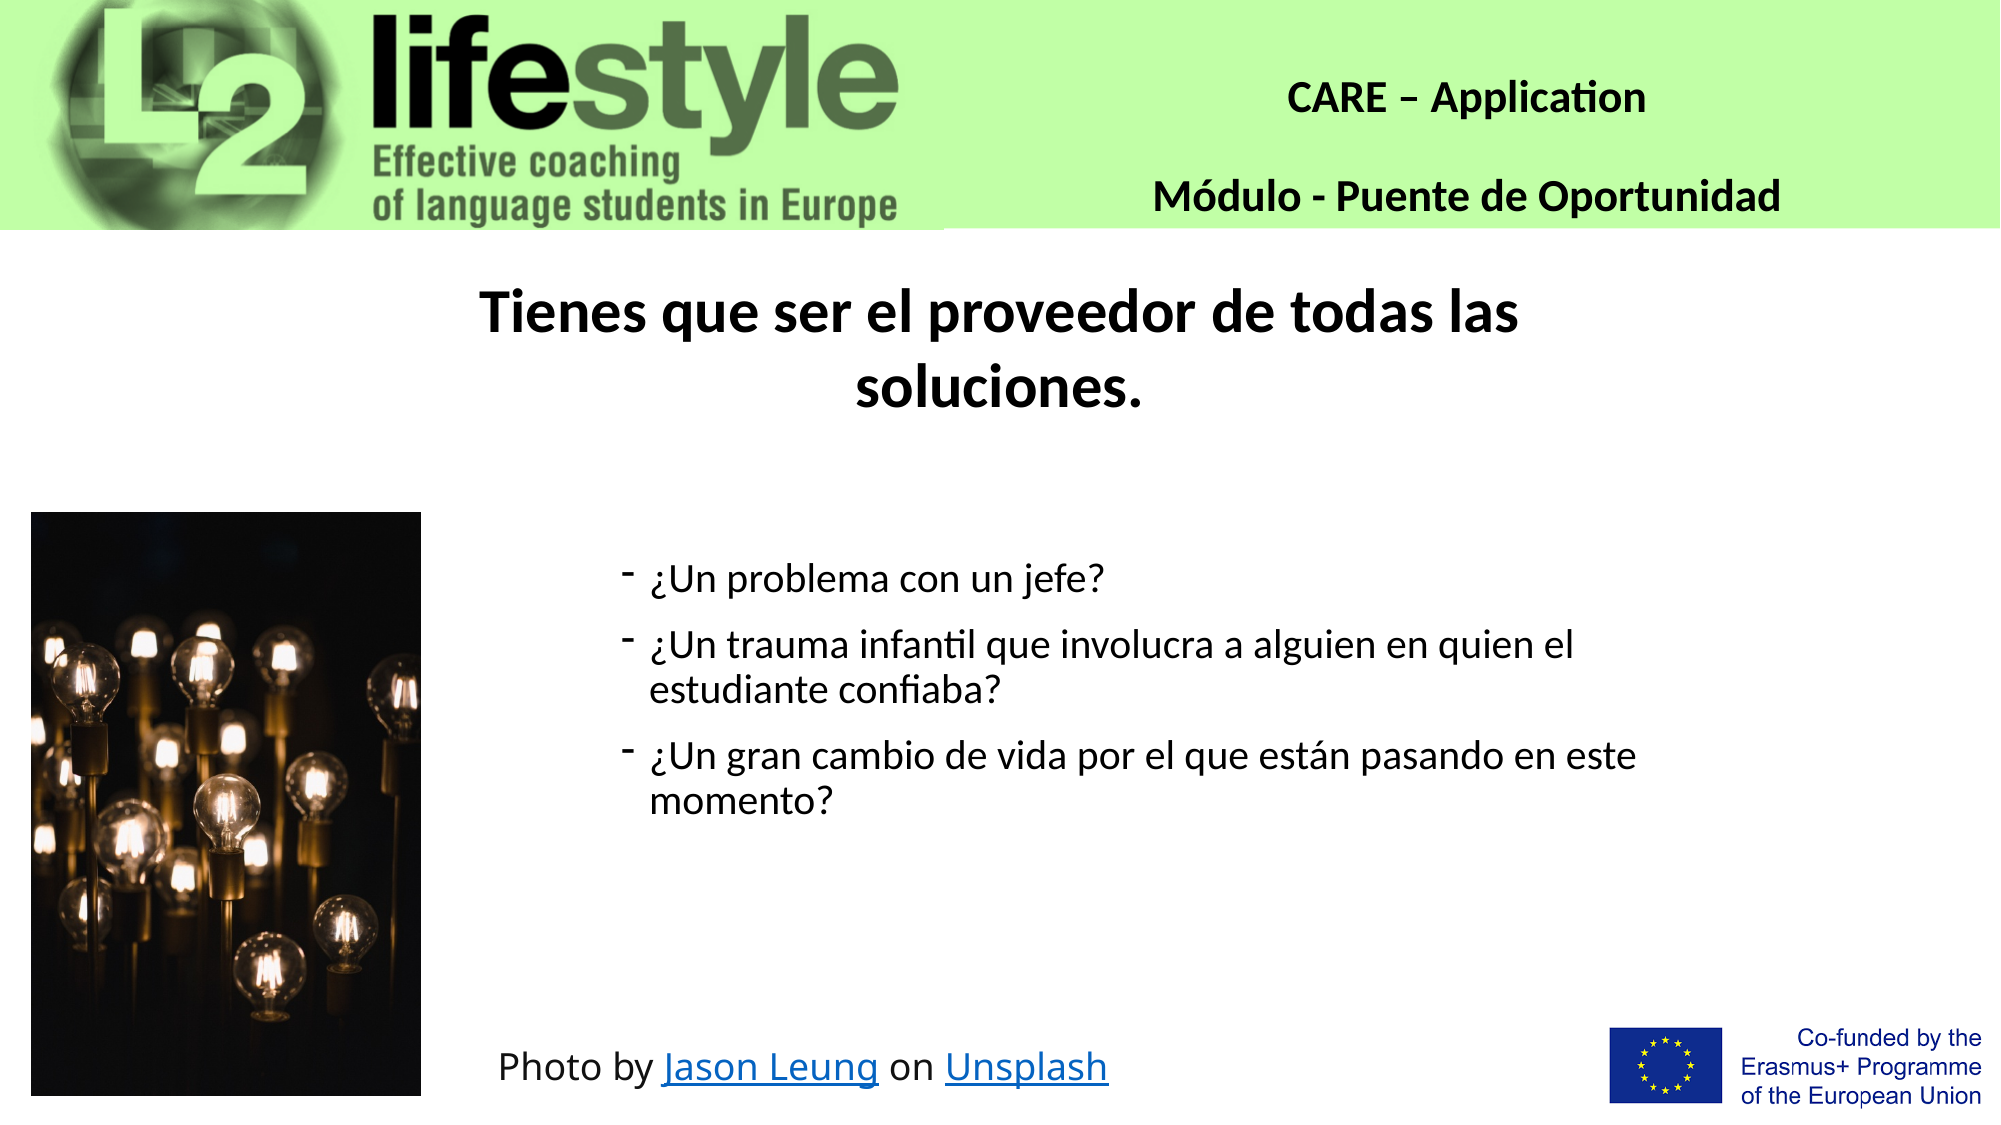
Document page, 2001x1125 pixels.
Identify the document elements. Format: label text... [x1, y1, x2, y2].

picture [1586, 1006, 2000, 1125]
text_box Tienes que ser el proveedor de todas las soluciones. [435, 262, 1565, 359]
picture [31, 512, 421, 1096]
text_box Photo by Jason Leung on Unsplash [482, 1035, 1124, 1102]
text_box CARE – Application Módulo - Puente de Oportunidad [944, 0, 2000, 229]
text_box ¿Un problema con un jefe? ¿Un trauma infantil que involucra a alguien en quien el estudiante confiaba? ¿Un gran cambio de vida por el que están pasando en este momento? [606, 549, 1736, 767]
picture [0, 0, 944, 230]
